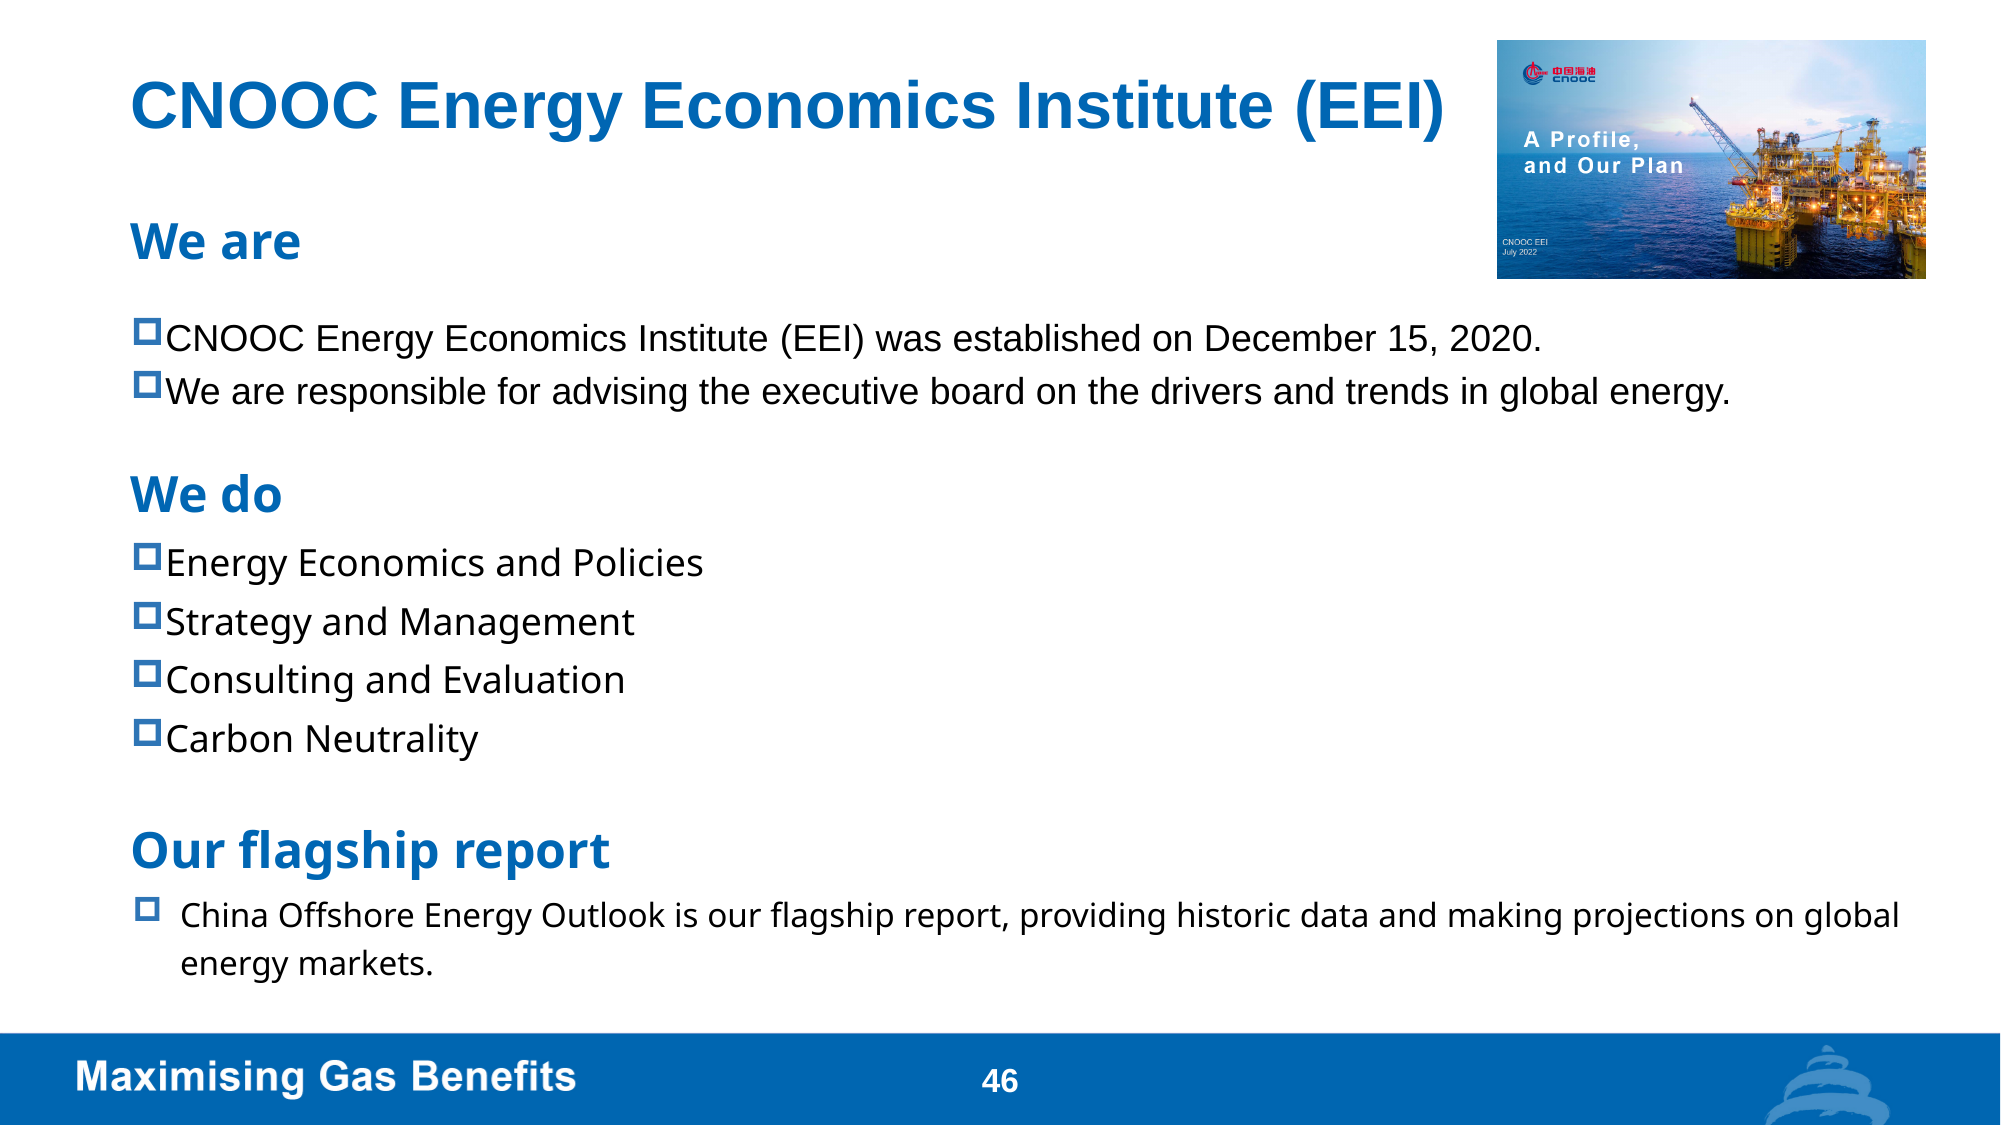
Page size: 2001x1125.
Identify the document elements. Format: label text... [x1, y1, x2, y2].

slide_number 46 [822, 1052, 1179, 1104]
text_box We do [115, 434, 2000, 551]
text_box China Offshore Energy Outlook is our flagship report, providing historic data and making projections on global energy markets. [117, 907, 1928, 989]
text_box Energy Economics and Policies Strategy and Management Consulting and Evaluation Carbon Neutrality [116, 551, 1926, 768]
title We are [116, 181, 2000, 298]
picture [0, 0, 2001, 1125]
text_box CNOOC Energy Economics Institute (EEI) [115, 43, 1497, 160]
text_box Our flagship report [115, 790, 2000, 907]
text_box CNOOC Energy Economics Institute (EEI) was established on December 15, 2020. We are responsible for advising the executive board on the drivers and trends in global energy. [116, 297, 1926, 420]
